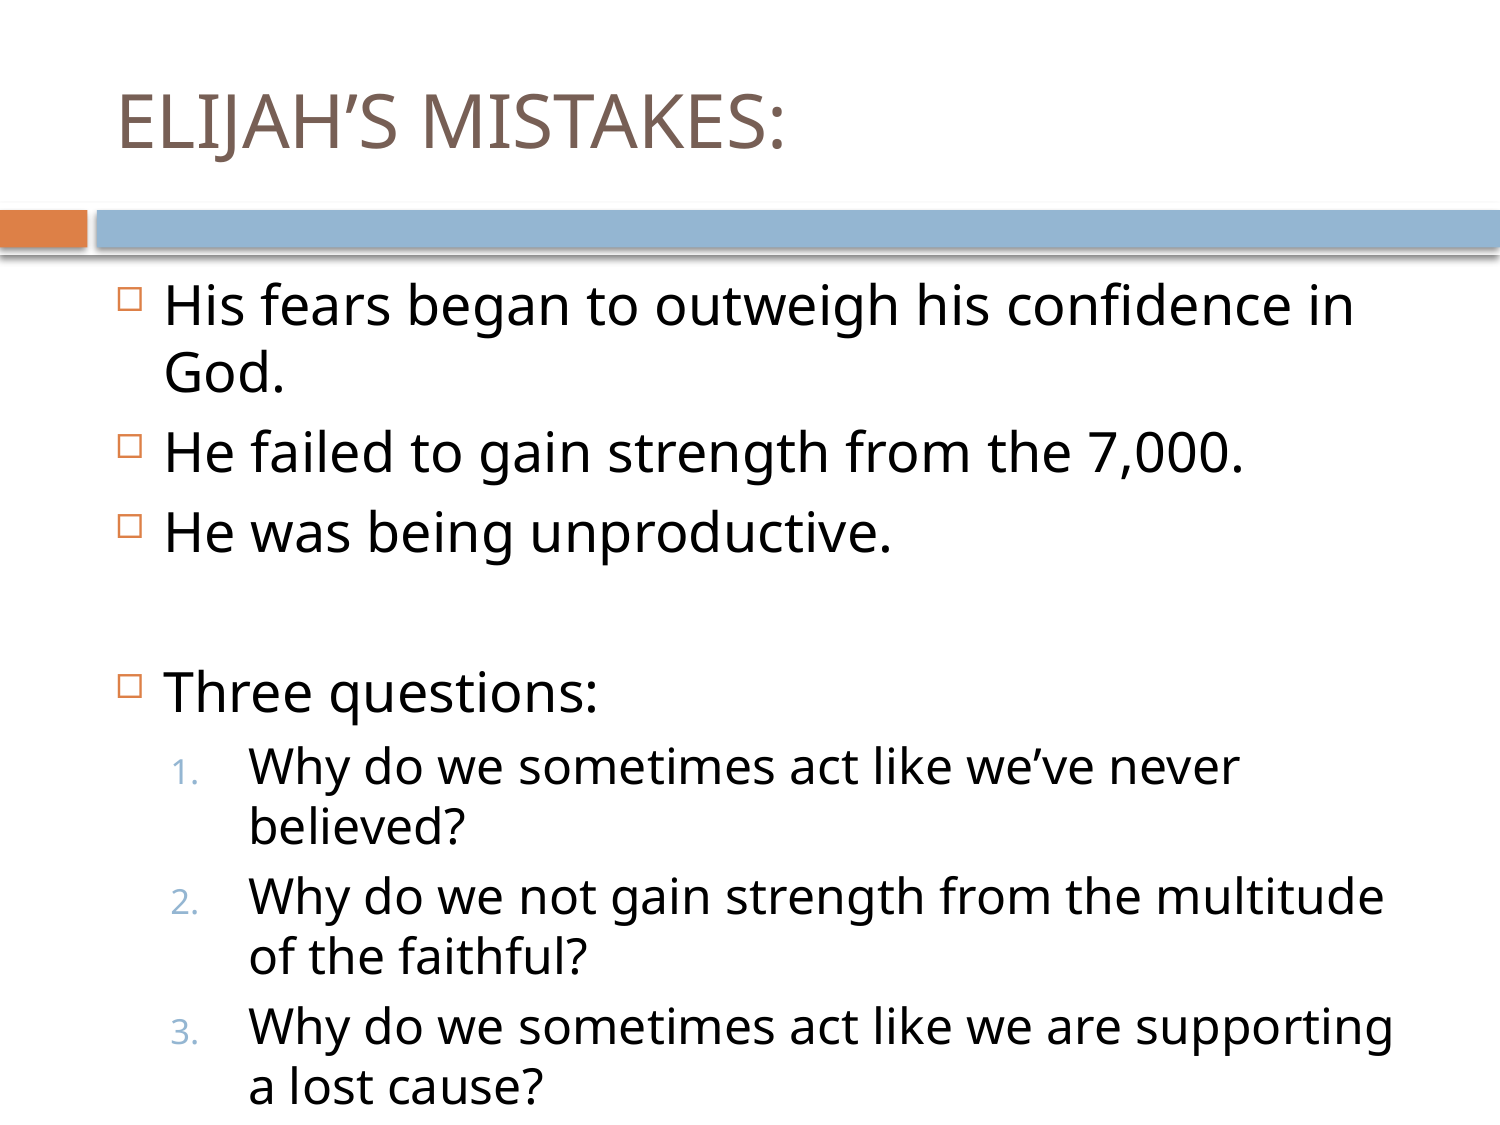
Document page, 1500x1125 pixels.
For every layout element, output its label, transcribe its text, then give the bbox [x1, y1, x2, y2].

list His fears began to outweigh his confidence in God. He failed to gain strength from the 7,000. He was being unproductive. Three questions: Why do we sometimes act like we’ve never believed? Why do we not gain strength from the multitude of the faithful? Why do we sometimes act like we are supporting a lost cause? [100, 262, 1438, 1125]
title ELIJAH’S MISTAKES: [100, 37, 1438, 200]
